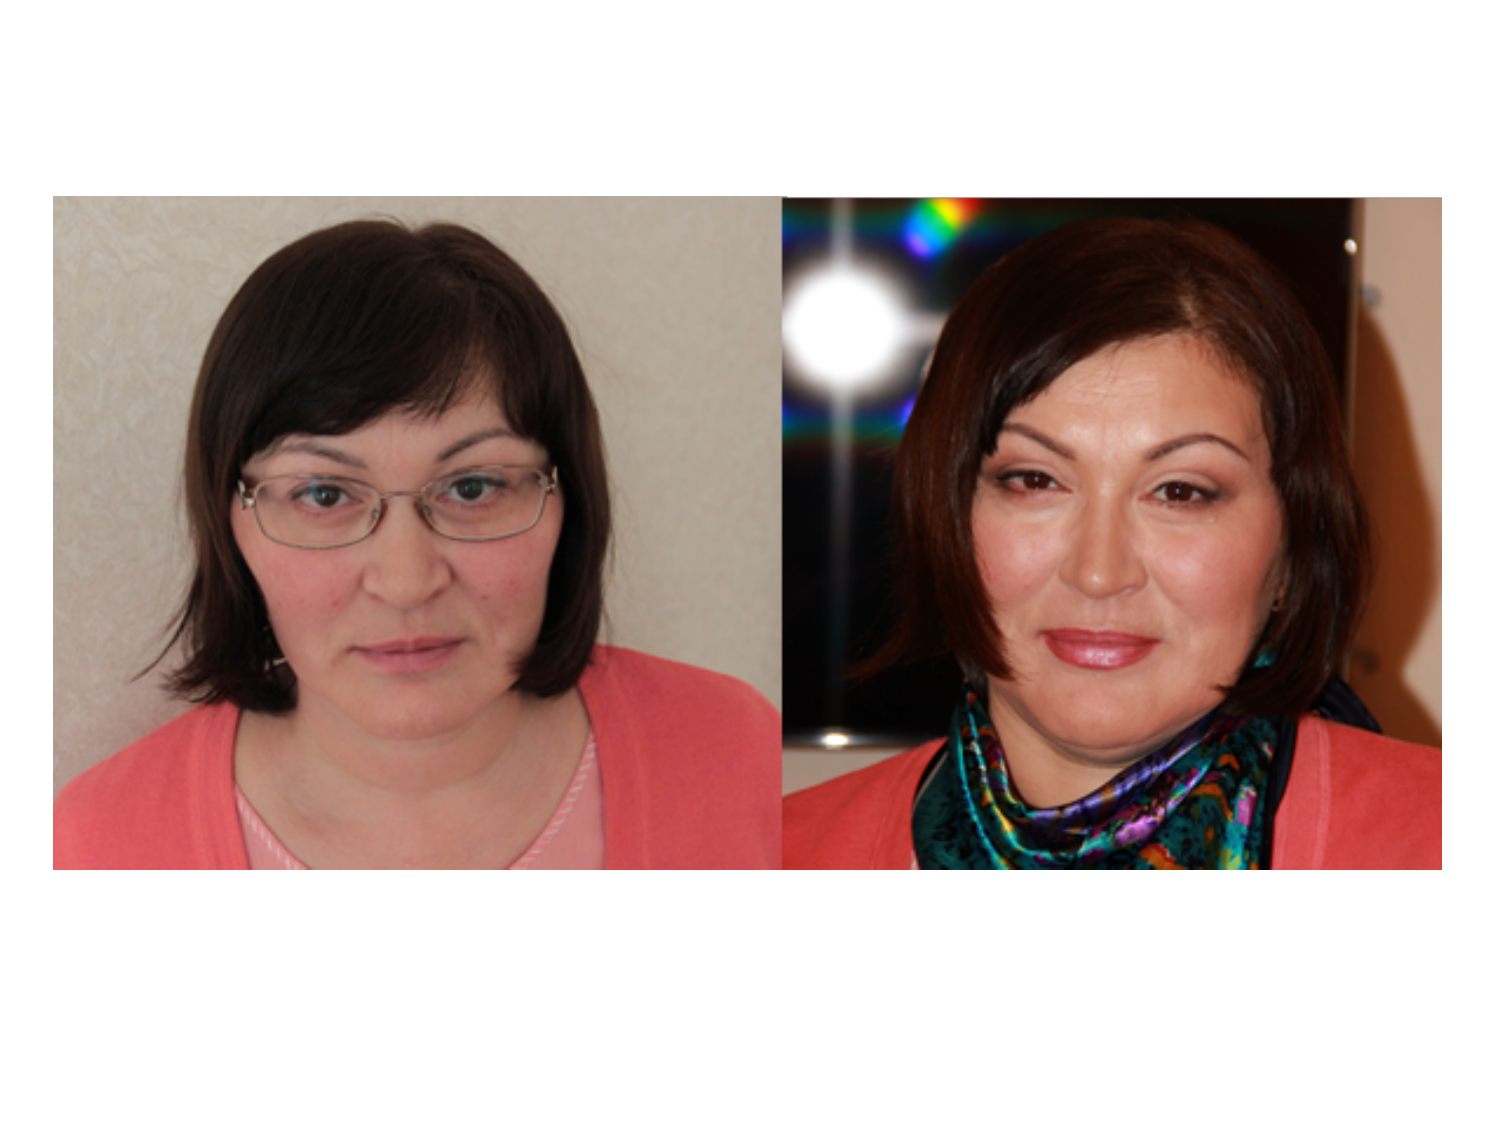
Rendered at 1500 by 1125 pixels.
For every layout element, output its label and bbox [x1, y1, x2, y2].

picture [52, 196, 1442, 870]
